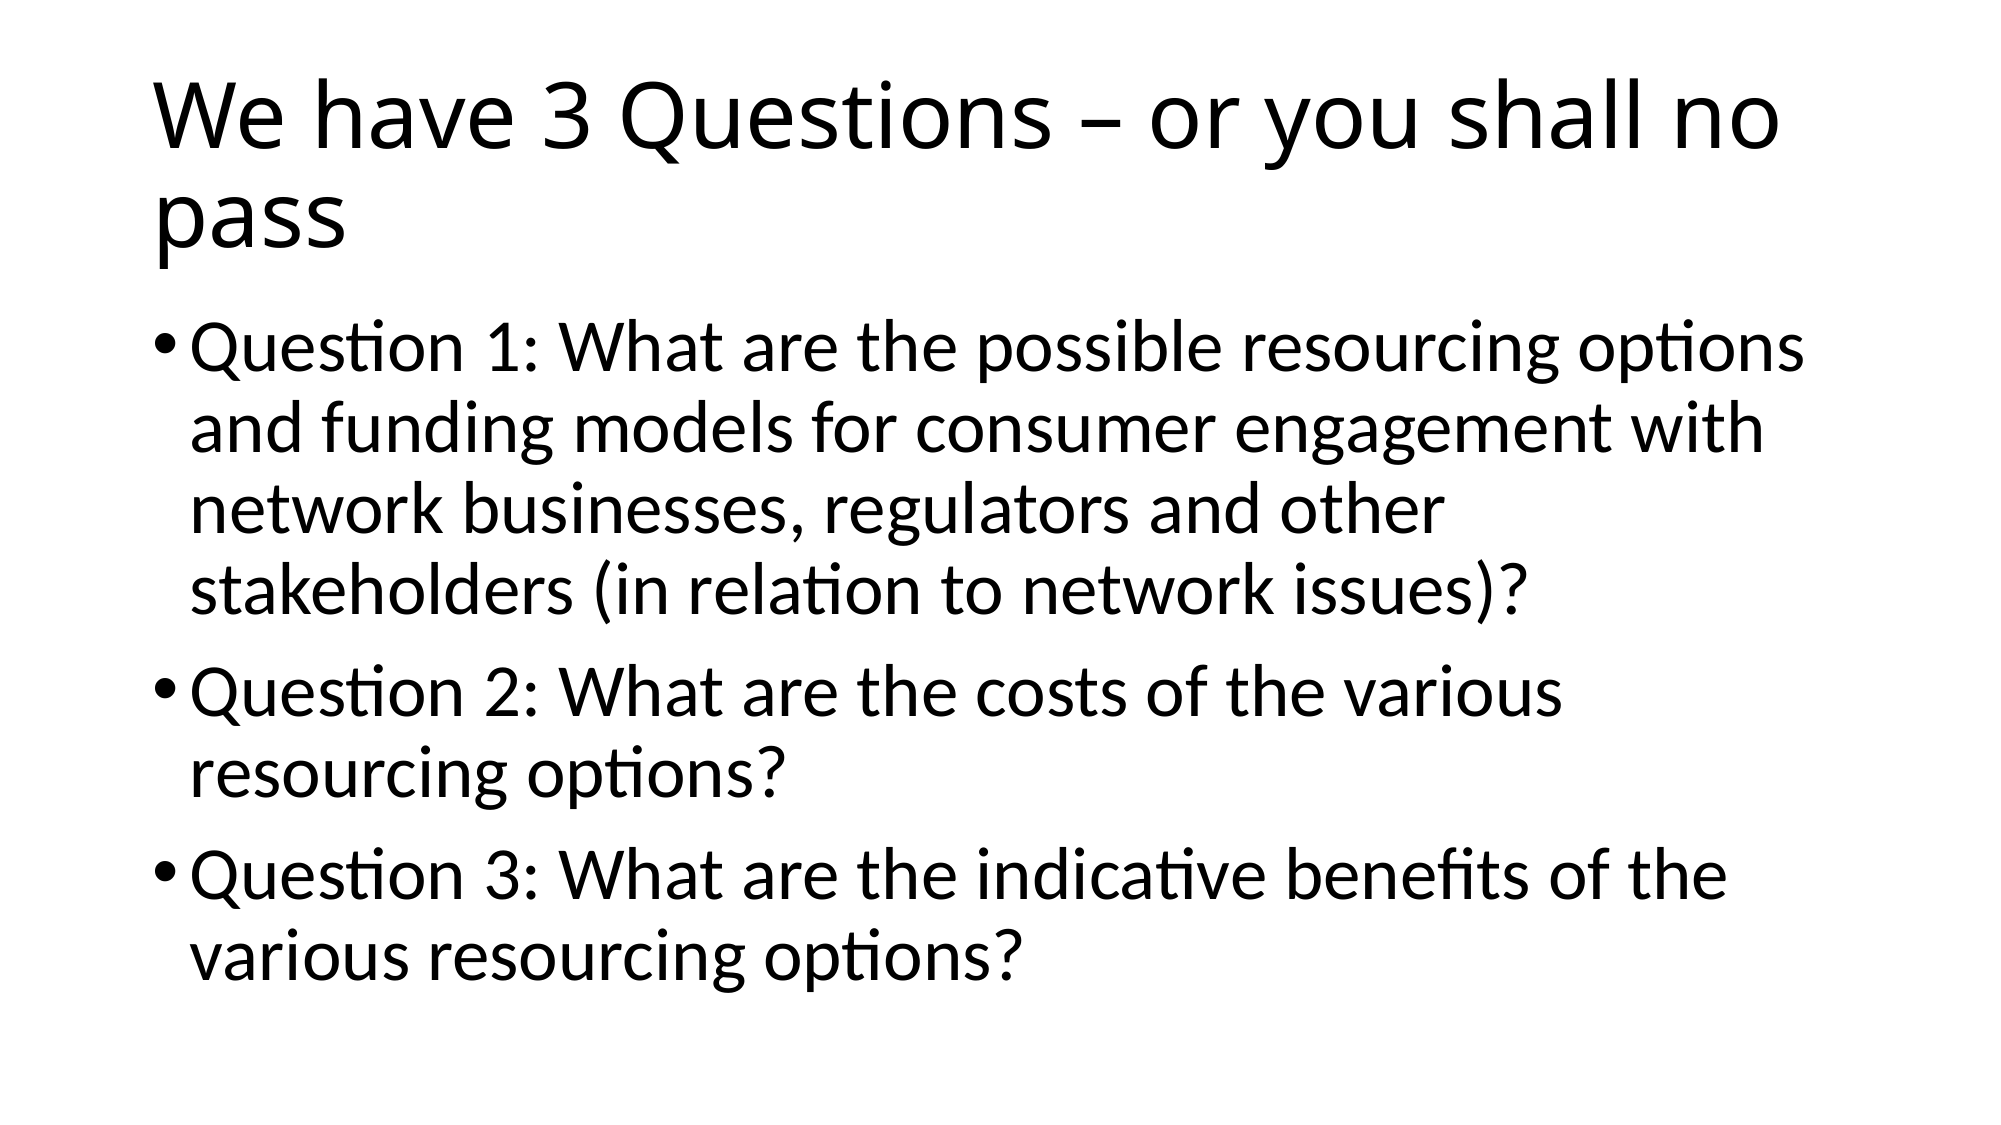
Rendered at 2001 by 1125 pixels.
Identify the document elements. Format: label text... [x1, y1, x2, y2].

list Question 1: What are the possible resourcing options and funding models for consumer engagement with network businesses, regulators and other stakeholders (in relation to network issues)? Question 2: What are the costs of the various resourcing options? Question 3: What are the indicative benefits of the various resourcing options? [137, 299, 1863, 1014]
title We have 3 Questions – or you shall no pass [137, 59, 1863, 278]
